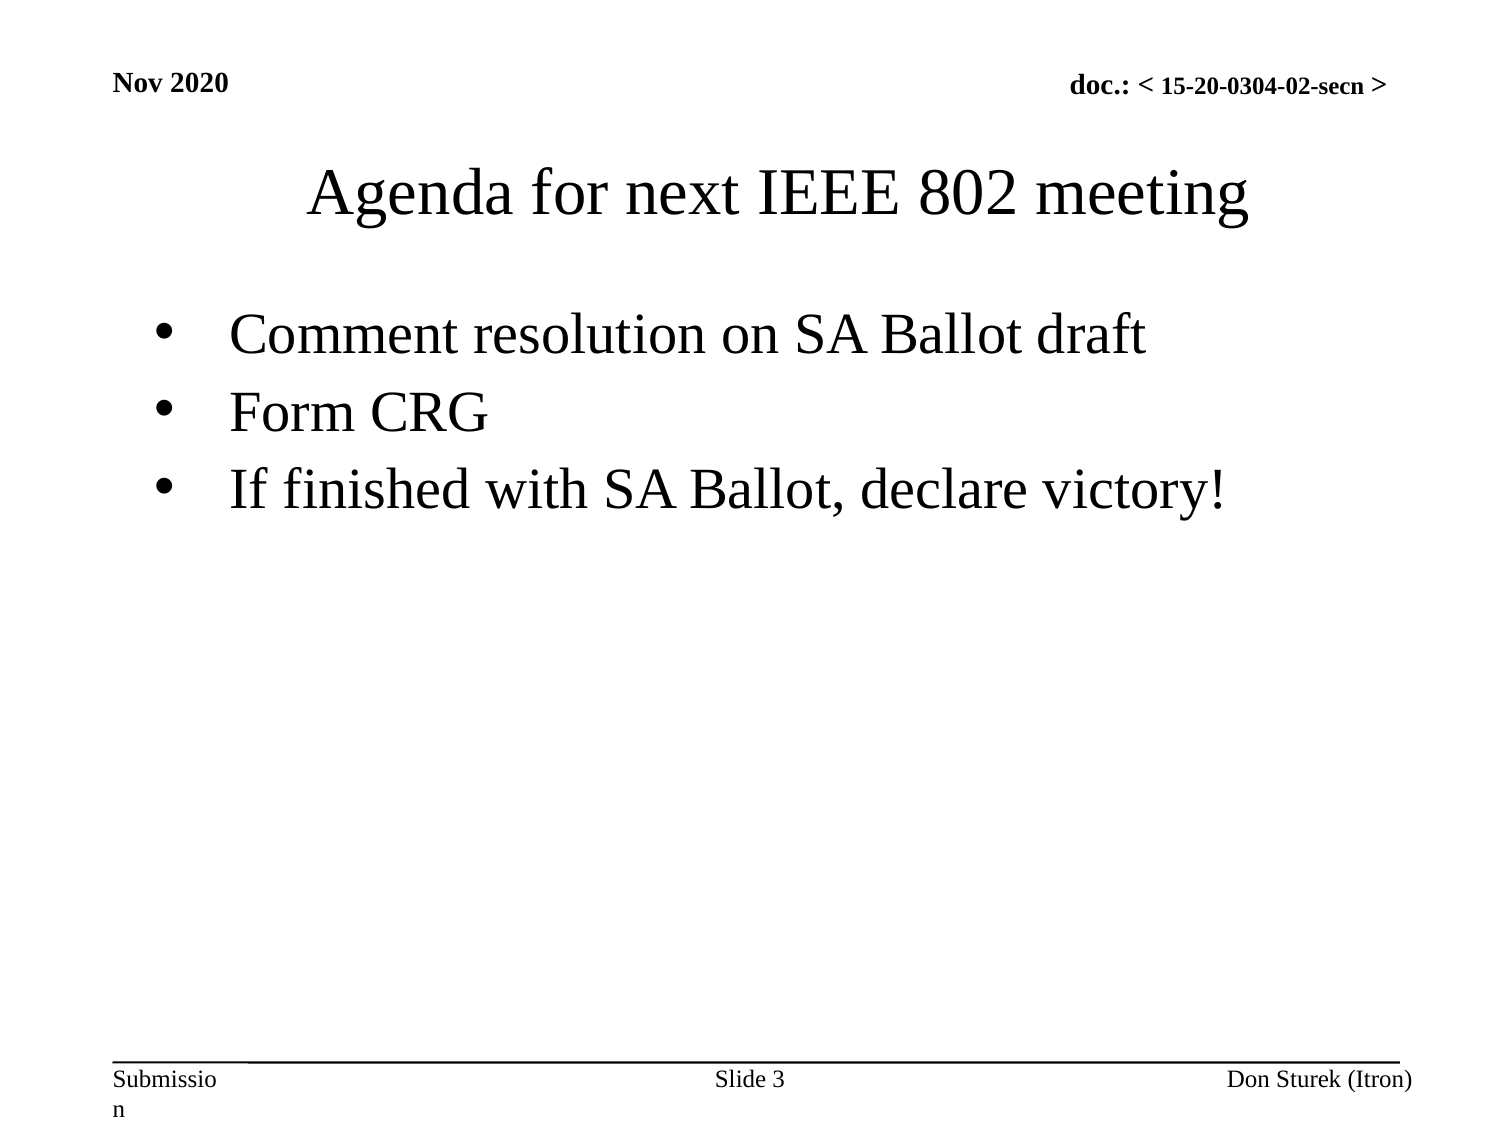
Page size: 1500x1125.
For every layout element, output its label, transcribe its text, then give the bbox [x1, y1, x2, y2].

text_box Comment resolution on SA Ballot draft Form CRG If finished with SA Ballot, declare victory! [82, 287, 1421, 976]
footer Don Sturek (Itron) [843, 1061, 1413, 1093]
slide_number Slide 3 [714, 1061, 786, 1093]
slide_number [112, 62, 376, 99]
text_box Agenda for next IEEE 802 meeting [141, 87, 1417, 287]
